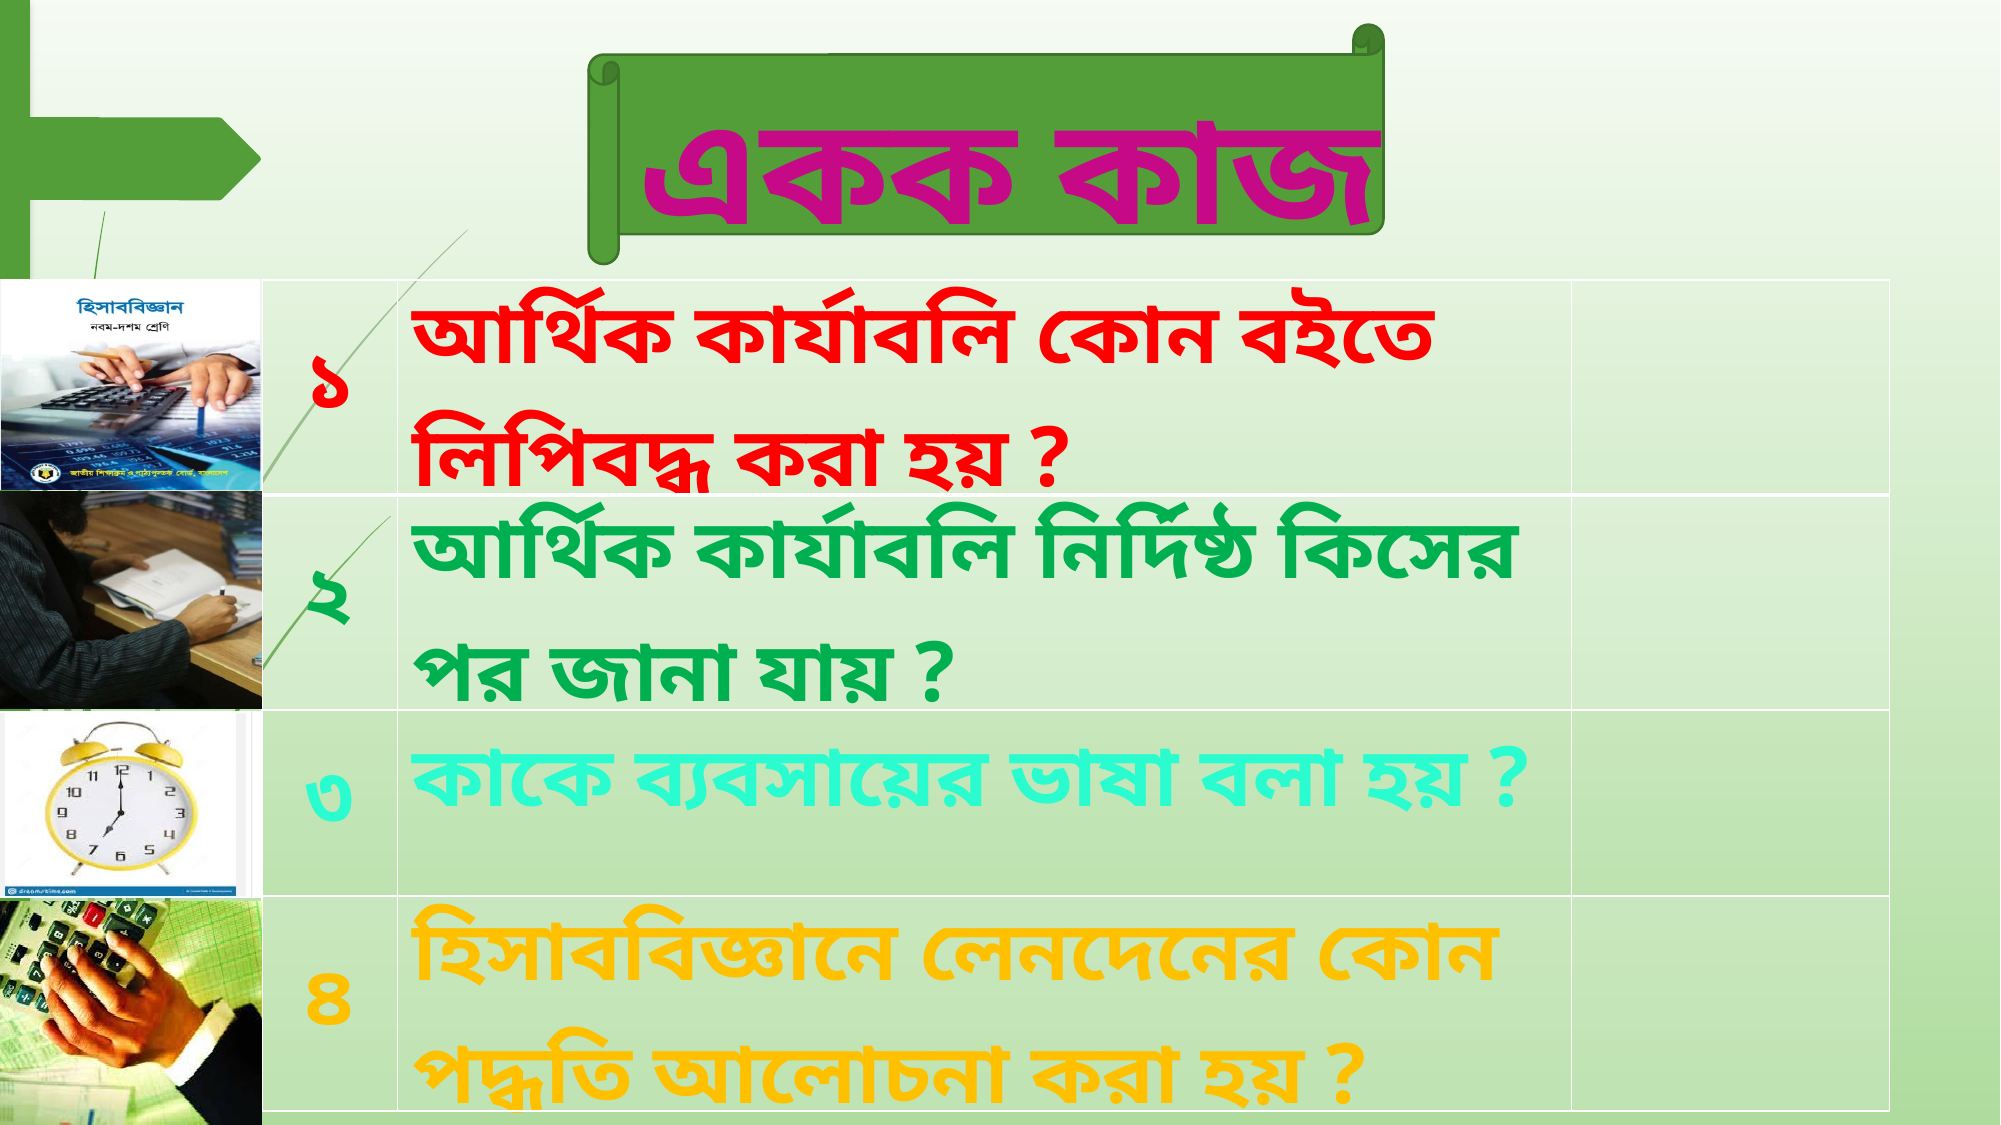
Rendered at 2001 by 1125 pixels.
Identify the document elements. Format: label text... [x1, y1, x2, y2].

table_cell ২ [265, 497, 397, 709]
table_cell আর্থিক কার্যাবলি নির্দিষ্ঠ কিসের পর জানা যায় ? [398, 497, 1571, 709]
table_header [1572, 281, 1889, 493]
table_cell [1572, 897, 1889, 1110]
table_cell কাকে ব্যবসায়ের ভাষা বলা হয় ? [398, 711, 1571, 895]
picture [0, 279, 263, 709]
picture [0, 901, 263, 1125]
picture [0, 711, 263, 899]
table_cell ৪ [265, 897, 397, 1110]
table_header আর্থিক কার্যাবলি কোন বইতে লিপিবদ্ধ করা হয় ? [398, 281, 1571, 493]
text_box একক কাজ [622, 67, 1399, 263]
table_cell ৩ [265, 711, 397, 895]
table_cell [1572, 711, 1889, 895]
table_cell [1572, 497, 1889, 709]
table_cell হিসাববিজ্ঞানে লেনদেনের কোন পদ্ধতি আলোচনা করা হয় ? [398, 897, 1571, 1110]
table_header ১ [263, 281, 397, 493]
text_box [587, 23, 1385, 266]
